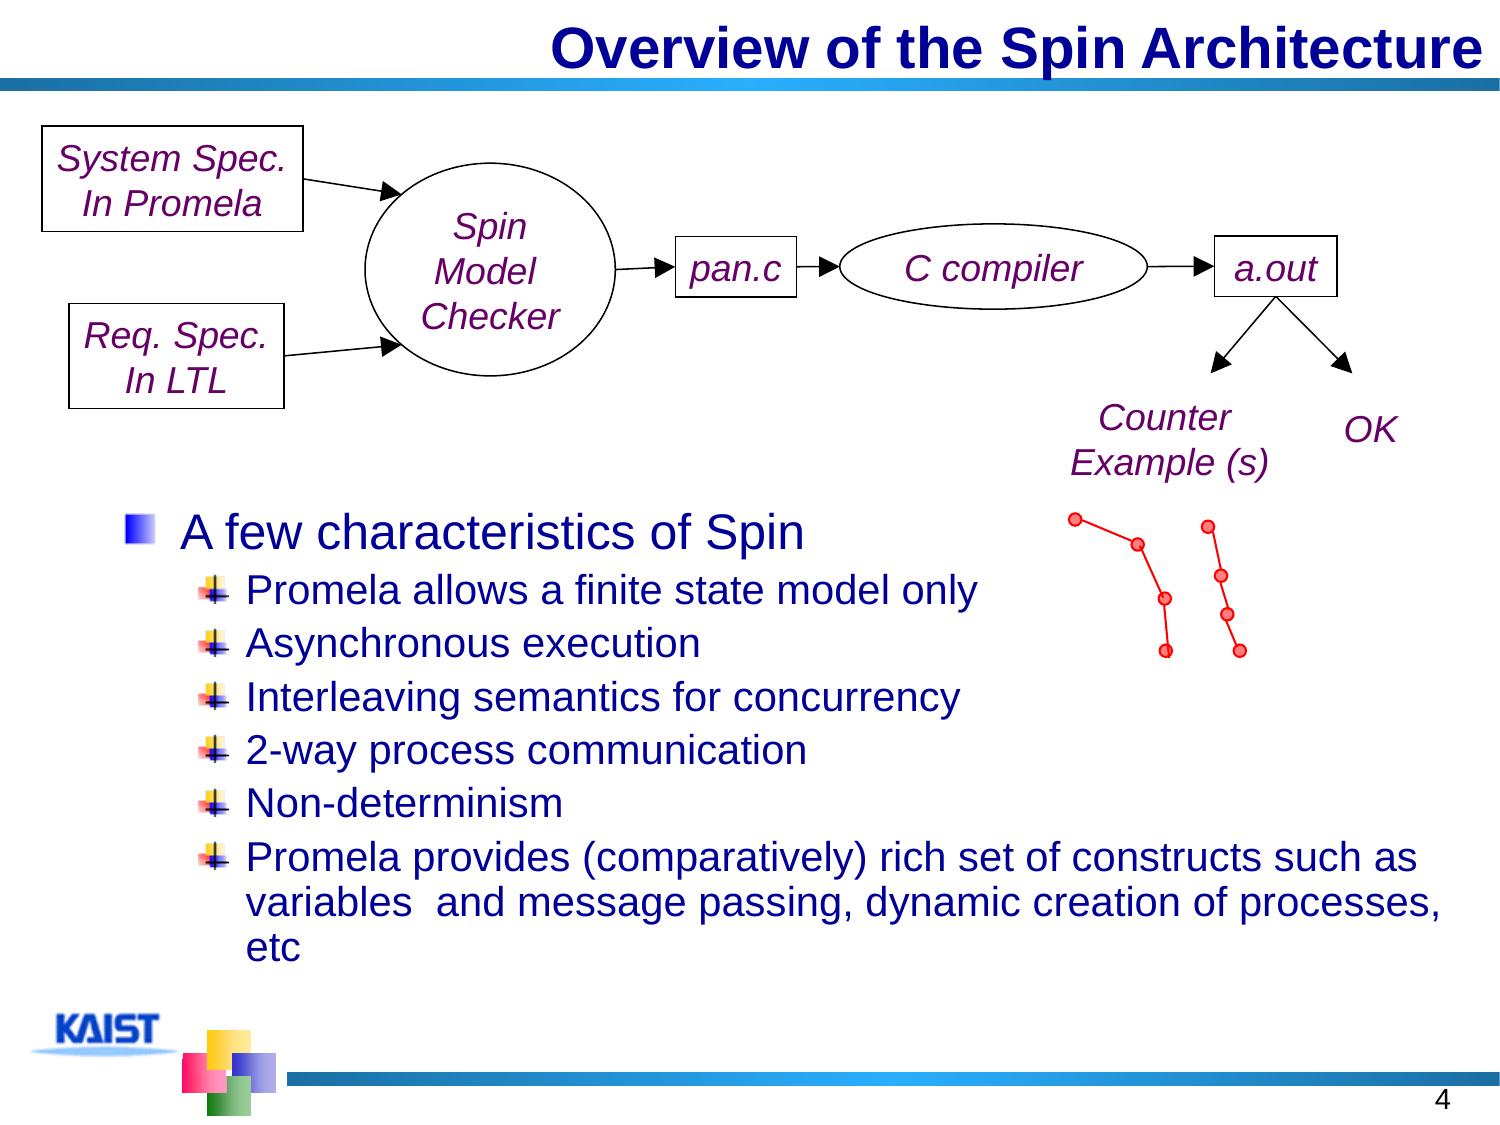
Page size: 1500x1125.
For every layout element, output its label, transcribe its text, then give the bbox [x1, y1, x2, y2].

picture [198, 840, 229, 870]
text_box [303, 178, 402, 197]
text_box Spin Model Checker [365, 163, 616, 376]
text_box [1068, 512, 1173, 658]
picture [198, 573, 229, 604]
list A few characteristics of Spin Promela allows a finite state model only Asynchronous execution Interleaving semantics for concurrency 2-way process communication Non-determinism Promela provides (comparatively) rich set of constructs such as variables and message passing, dynamic creation of processes, etc [108, 498, 1459, 1032]
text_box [1275, 296, 1353, 374]
text_box pan.c [675, 236, 797, 297]
picture [198, 733, 229, 763]
picture [198, 627, 229, 657]
picture [123, 512, 159, 548]
text_box Req. Spec. In LTL [68, 303, 284, 409]
slide_number 4 [1115, 1072, 1467, 1125]
picture [198, 680, 229, 710]
text_box a.out [1214, 236, 1338, 295]
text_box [1210, 296, 1274, 374]
text_box OK [1328, 397, 1413, 458]
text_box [284, 342, 402, 357]
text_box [1201, 520, 1247, 658]
picture [198, 787, 229, 817]
picture [29, 1011, 183, 1059]
text_box System Spec. In Promela [41, 126, 303, 232]
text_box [615, 266, 675, 270]
title Overview of the Spin Architecture [149, 0, 1500, 91]
text_box C compiler [839, 223, 1148, 310]
text_box Counter Example (s) [1055, 385, 1285, 491]
